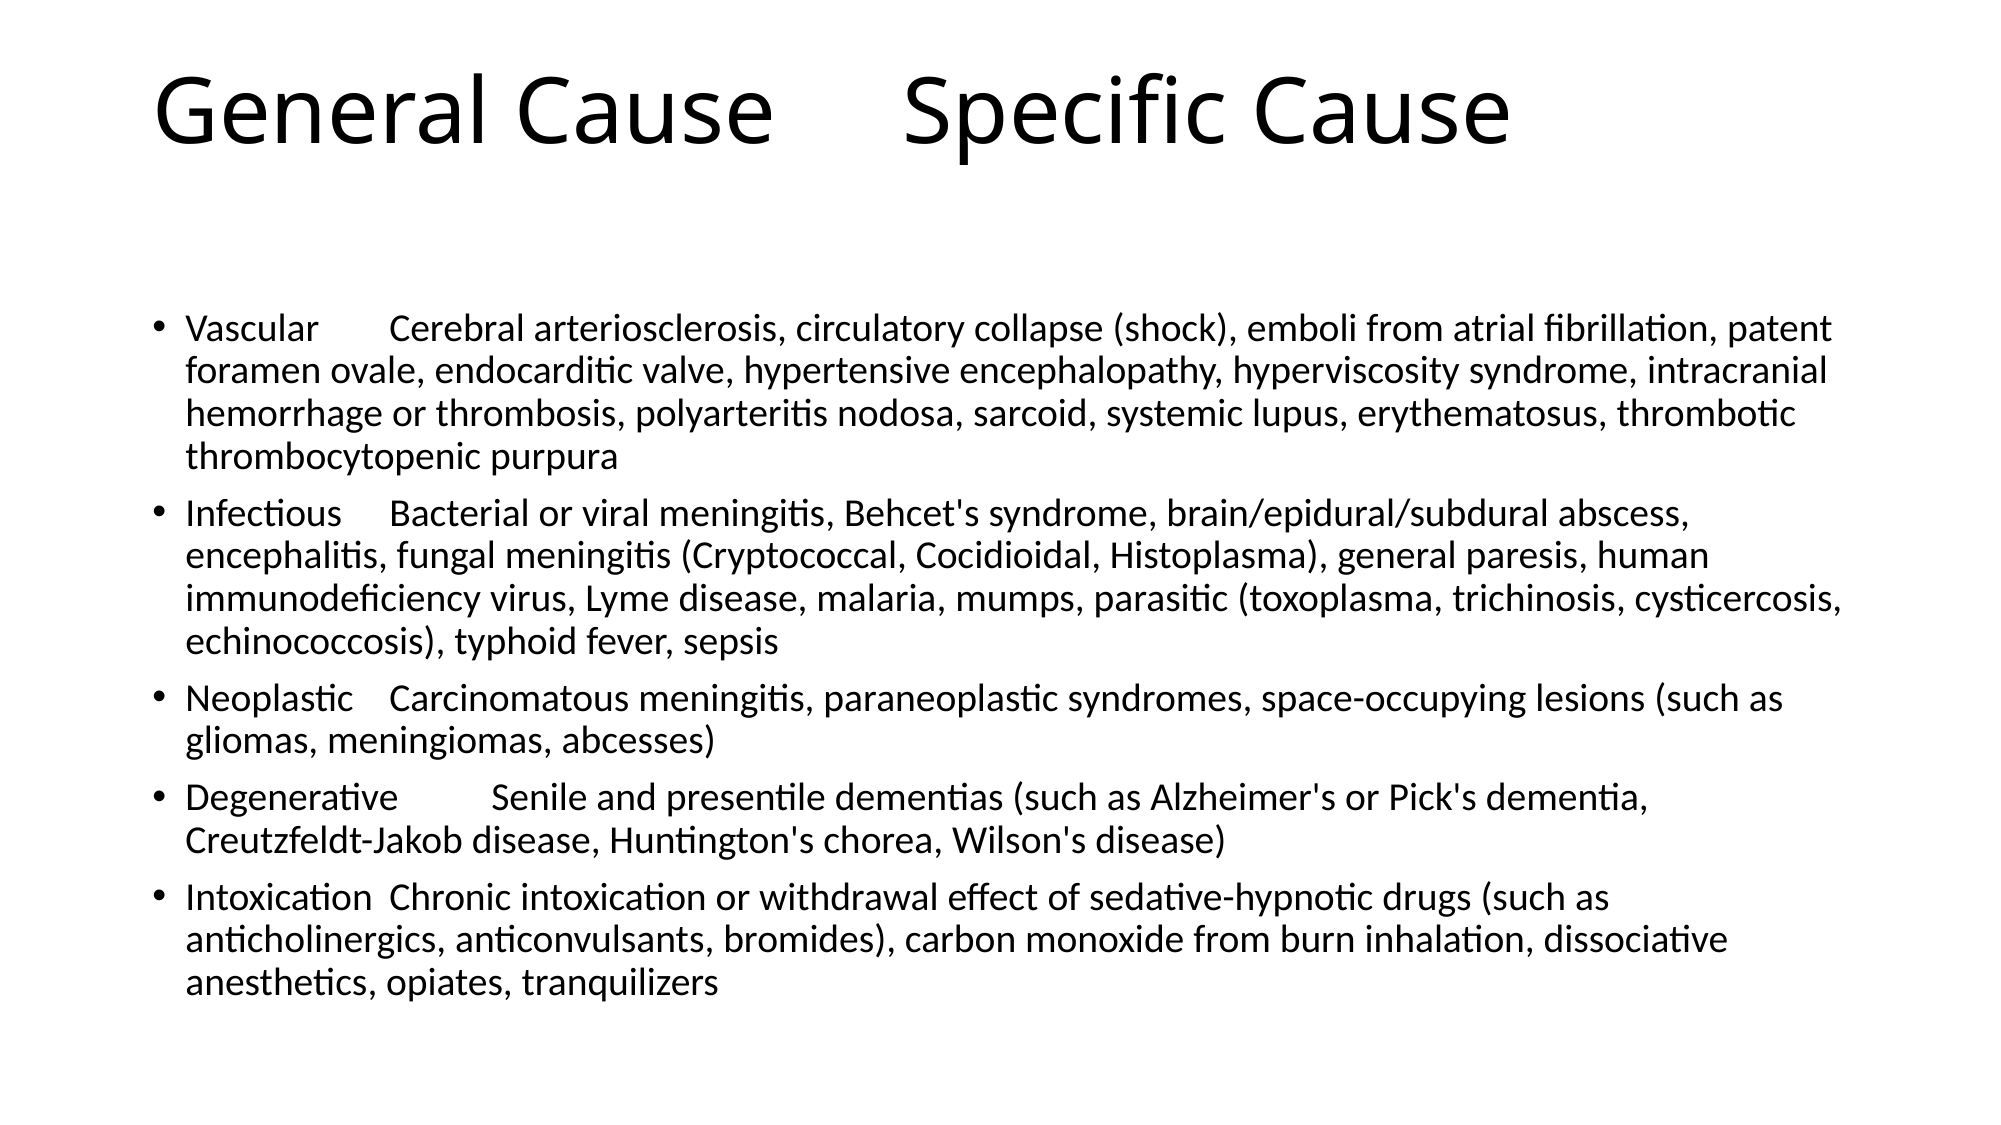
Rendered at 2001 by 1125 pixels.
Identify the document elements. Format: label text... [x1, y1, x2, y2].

list Vascular Cerebral arteriosclerosis, circulatory collapse (shock), emboli from atrial fibrillation, patent foramen ovale, endocarditic valve, hypertensive encephalopathy, hyperviscosity syndrome, intracranial hemorrhage or thrombosis, polyarteritis nodosa, sarcoid, systemic lupus, erythematosus, thrombotic thrombocytopenic purpura Infectious Bacterial or viral meningitis, Behcet's syndrome, brain/epidural/subdural abscess, encephalitis, fungal meningitis (Cryptococcal, Cocidioidal, Histoplasma), general paresis, human immunodeficiency virus, Lyme disease, malaria, mumps, parasitic (toxoplasma, trichinosis, cysticercosis, echinococcosis), typhoid fever, sepsis Neoplastic Carcinomatous meningitis, paraneoplastic syndromes, space-occupying lesions (such as gliomas, meningiomas, abcesses) Degenerative Senile and presentile dementias (such as Alzheimer's or Pick's dementia, Creutzfeldt-Jakob disease, Huntington's chorea, Wilson's disease) Intoxication Chronic intoxication or withdrawal effect of sedative-hypnotic drugs (such as anticholinergics, anticonvulsants, bromides), carbon monoxide from burn inhalation, dissociative anesthetics, opiates, tranquilizers [137, 299, 1863, 1014]
title General Cause Specific Cause [137, 59, 1863, 278]
